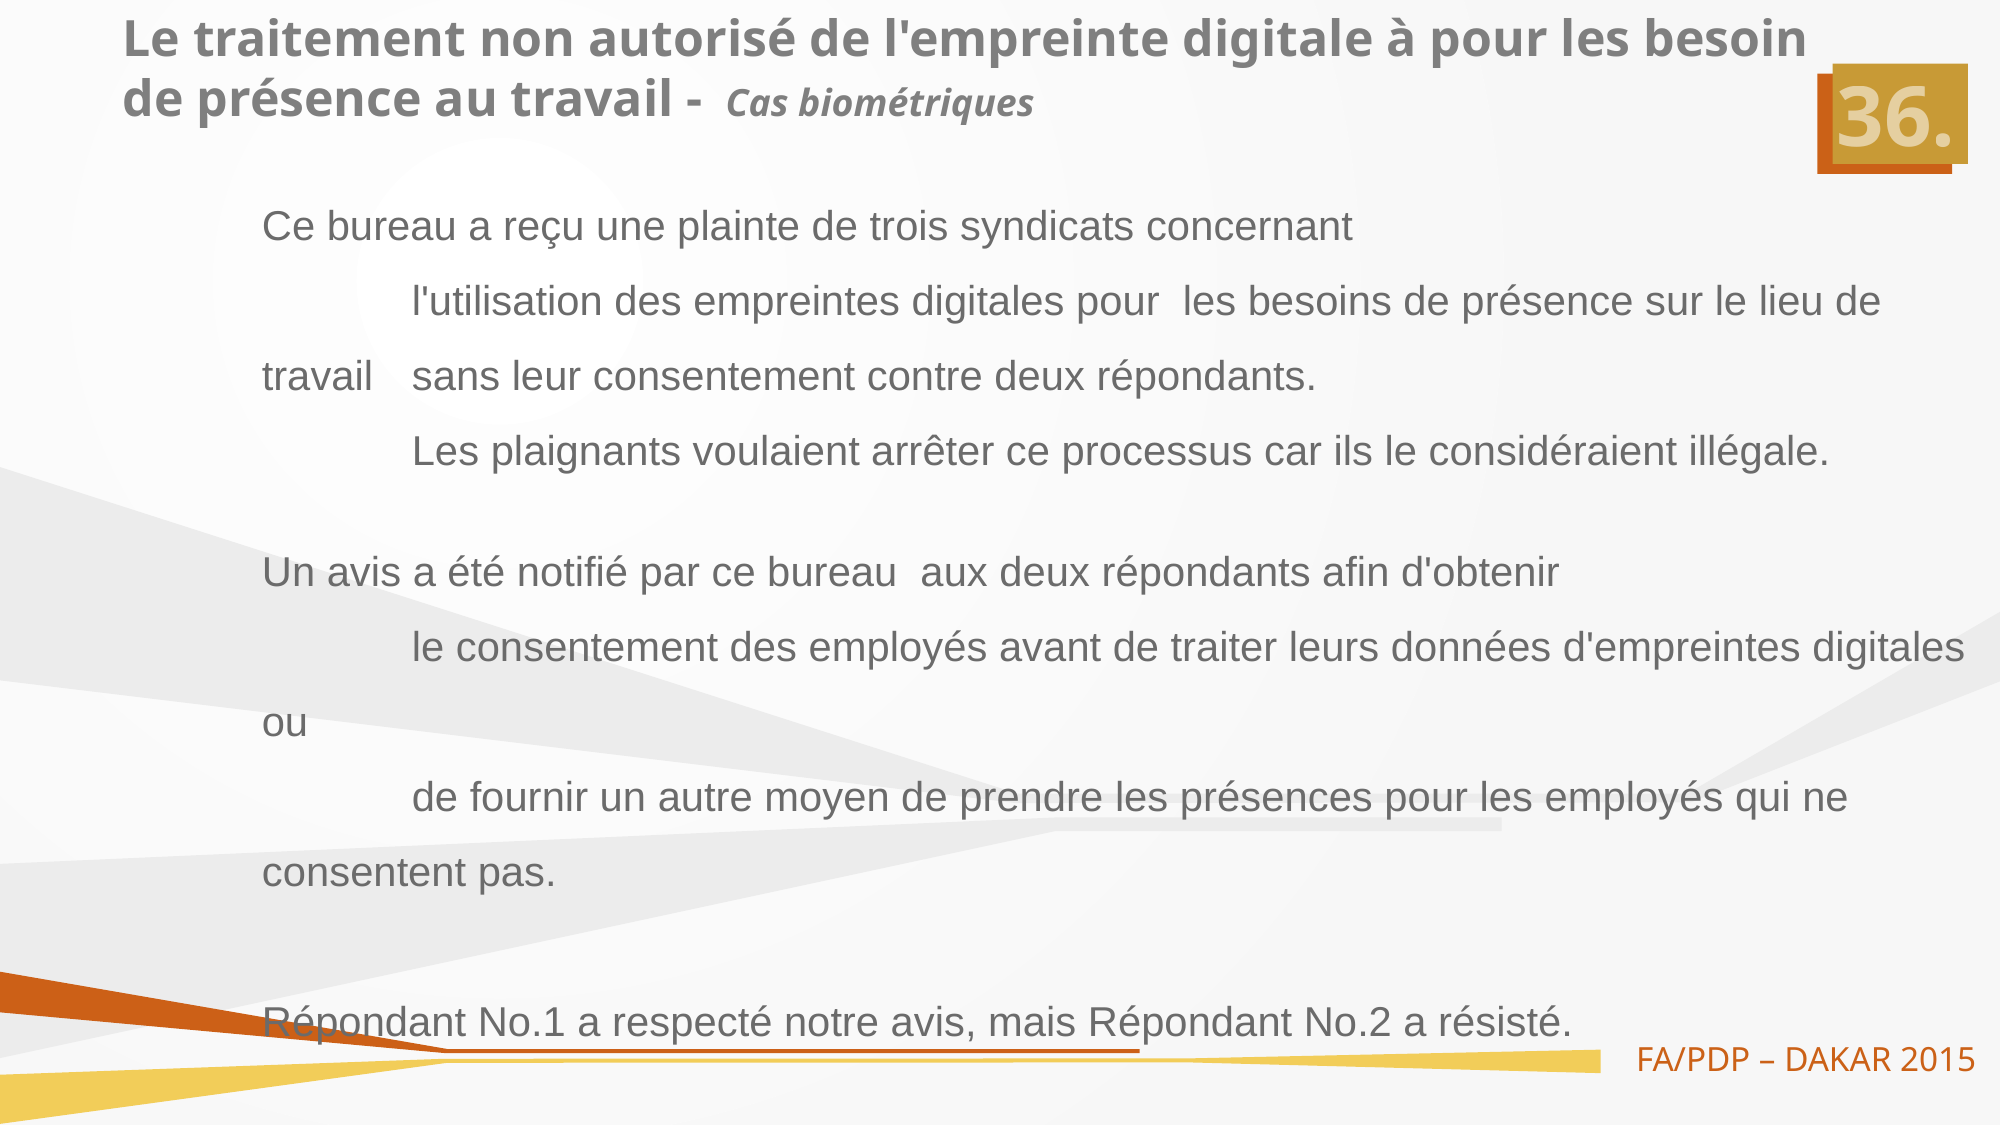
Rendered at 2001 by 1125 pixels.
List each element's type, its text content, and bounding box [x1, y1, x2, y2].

list Ce bureau a reçu une plainte de trois syndicats concernant l'utilisation des empreintes digitales pour les besoins de présence sur le lieu de travail sans leur consentement contre deux répondants. Les plaignants voulaient arrêter ce processus car ils le considéraient illégale. Un avis a été notifié par ce bureau aux deux répondants afin d'obtenir le consentement des employés avant de traiter leurs données d'empreintes digitales ou de fournir un autre moyen de prendre les présences pour les employés qui ne consentent pas. Répondant No.1 a respecté notre avis, mais Répondant No.2 a résisté. . [261, 173, 1972, 947]
title Le traitement non autorisé de l'empreinte digitale à pour les besoin de présence au travail - Cas biométriques [107, 33, 1833, 145]
